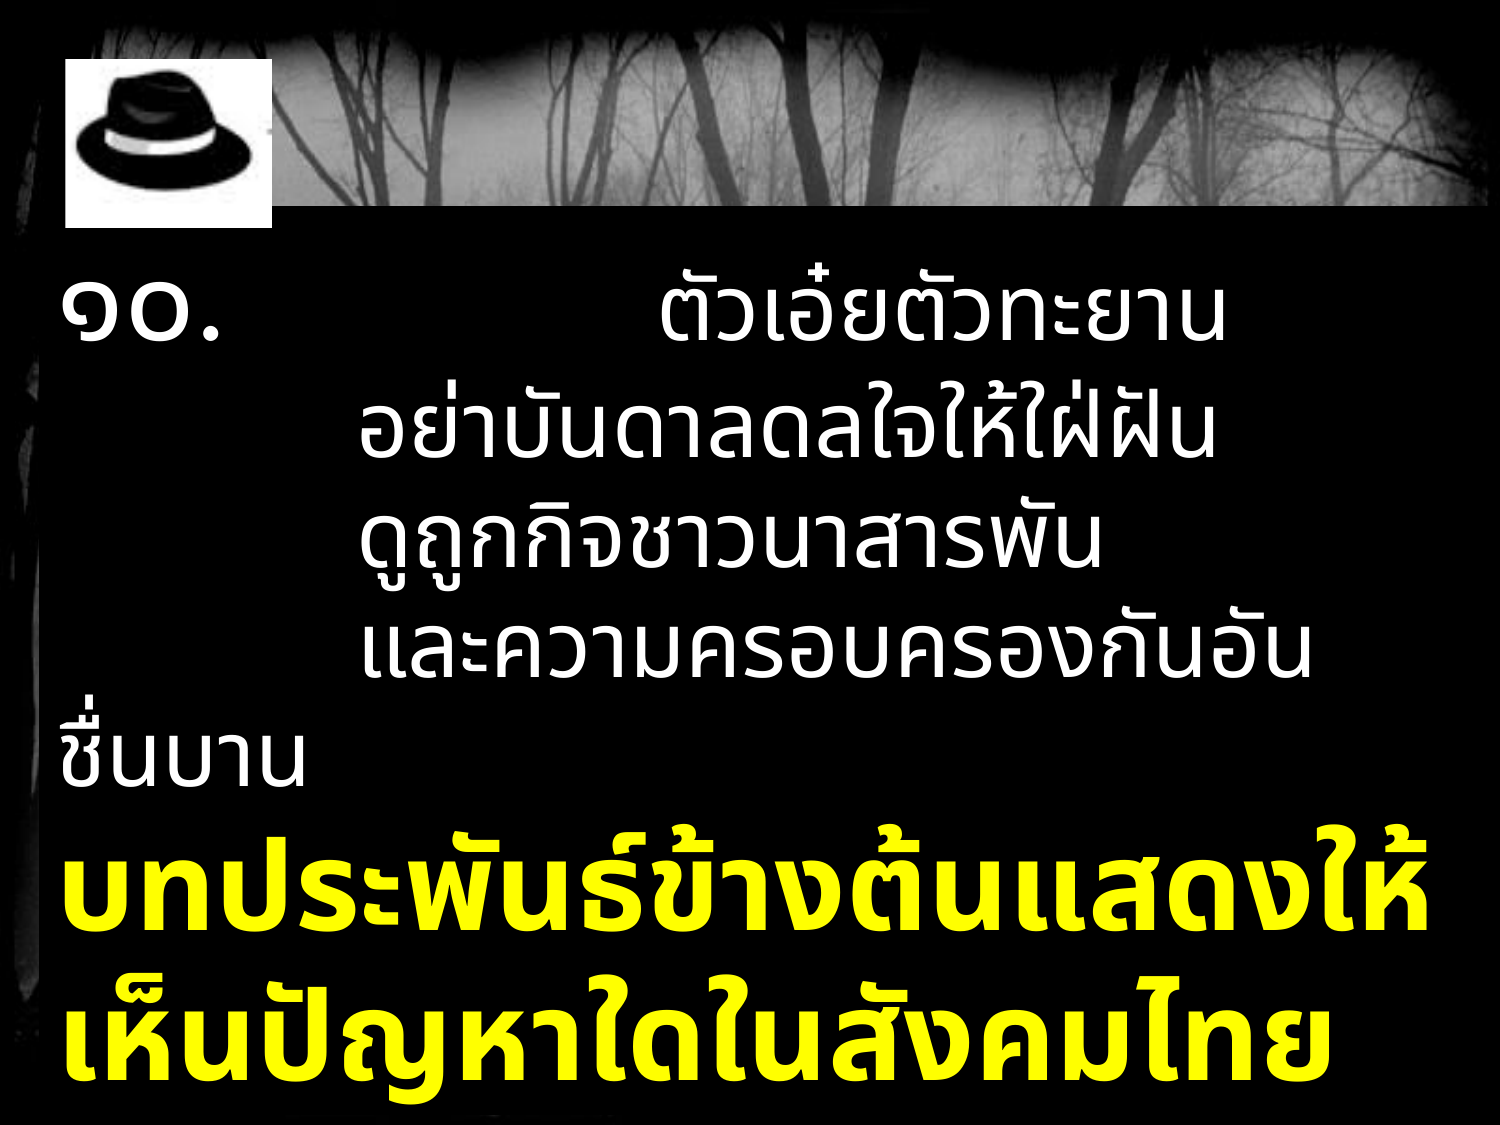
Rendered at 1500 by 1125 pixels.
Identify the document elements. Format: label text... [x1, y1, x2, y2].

text_box ๑๐. ตัวเอ๋ยตัวทะยาน อย่าบันดาลดลใจให้ใฝ่ฝัน ดูถูกกิจชาวนาสารพัน และความครอบครองกันอันชื่นบาน บทประพันธ์ข้างต้นแสดงให้เห็นปัญหาใดในสังคมไทย [39, 206, 1500, 1115]
picture [0, 0, 1500, 1125]
